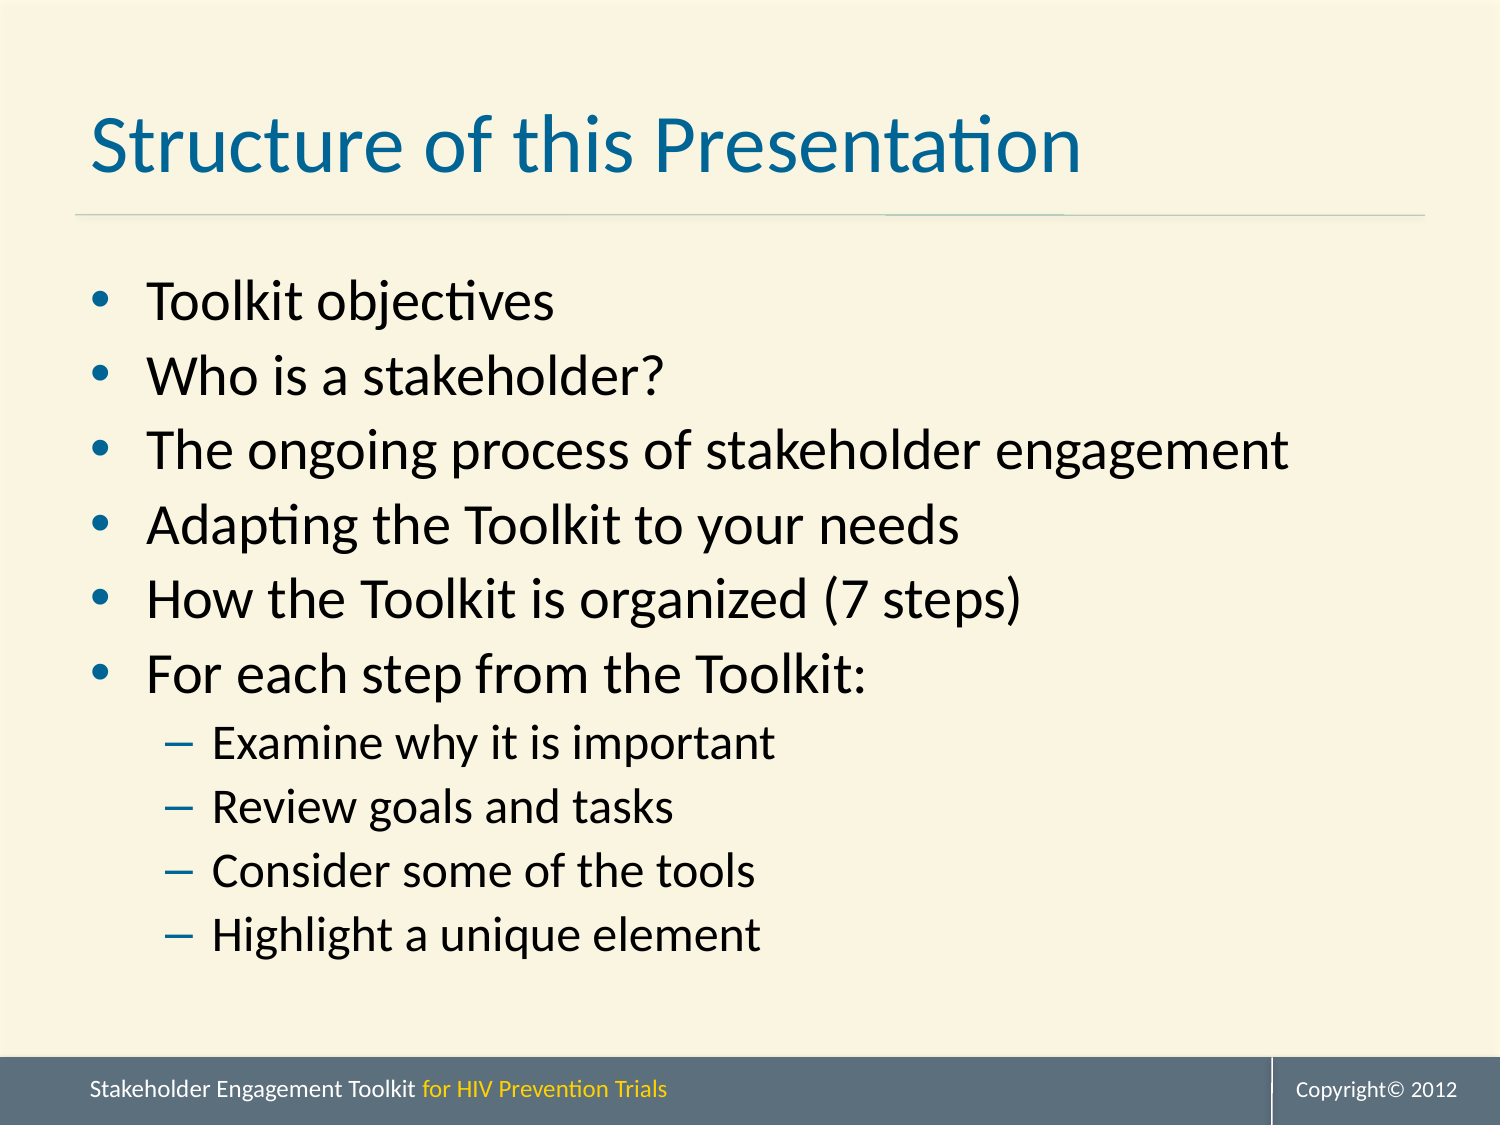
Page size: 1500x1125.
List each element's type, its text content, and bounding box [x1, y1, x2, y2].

list Toolkit objectives Who is a stakeholder? The ongoing process of stakeholder engagement Adapting the Toolkit to your needs How the Toolkit is organized (7 steps) For each step from the Toolkit: Examine why it is important Review goals and tasks Consider some of the tools Highlight a unique element [75, 262, 1425, 1053]
text_box Copyright© 2012 [1281, 1067, 1496, 1110]
title Structure of this Presentation [75, 45, 1425, 233]
